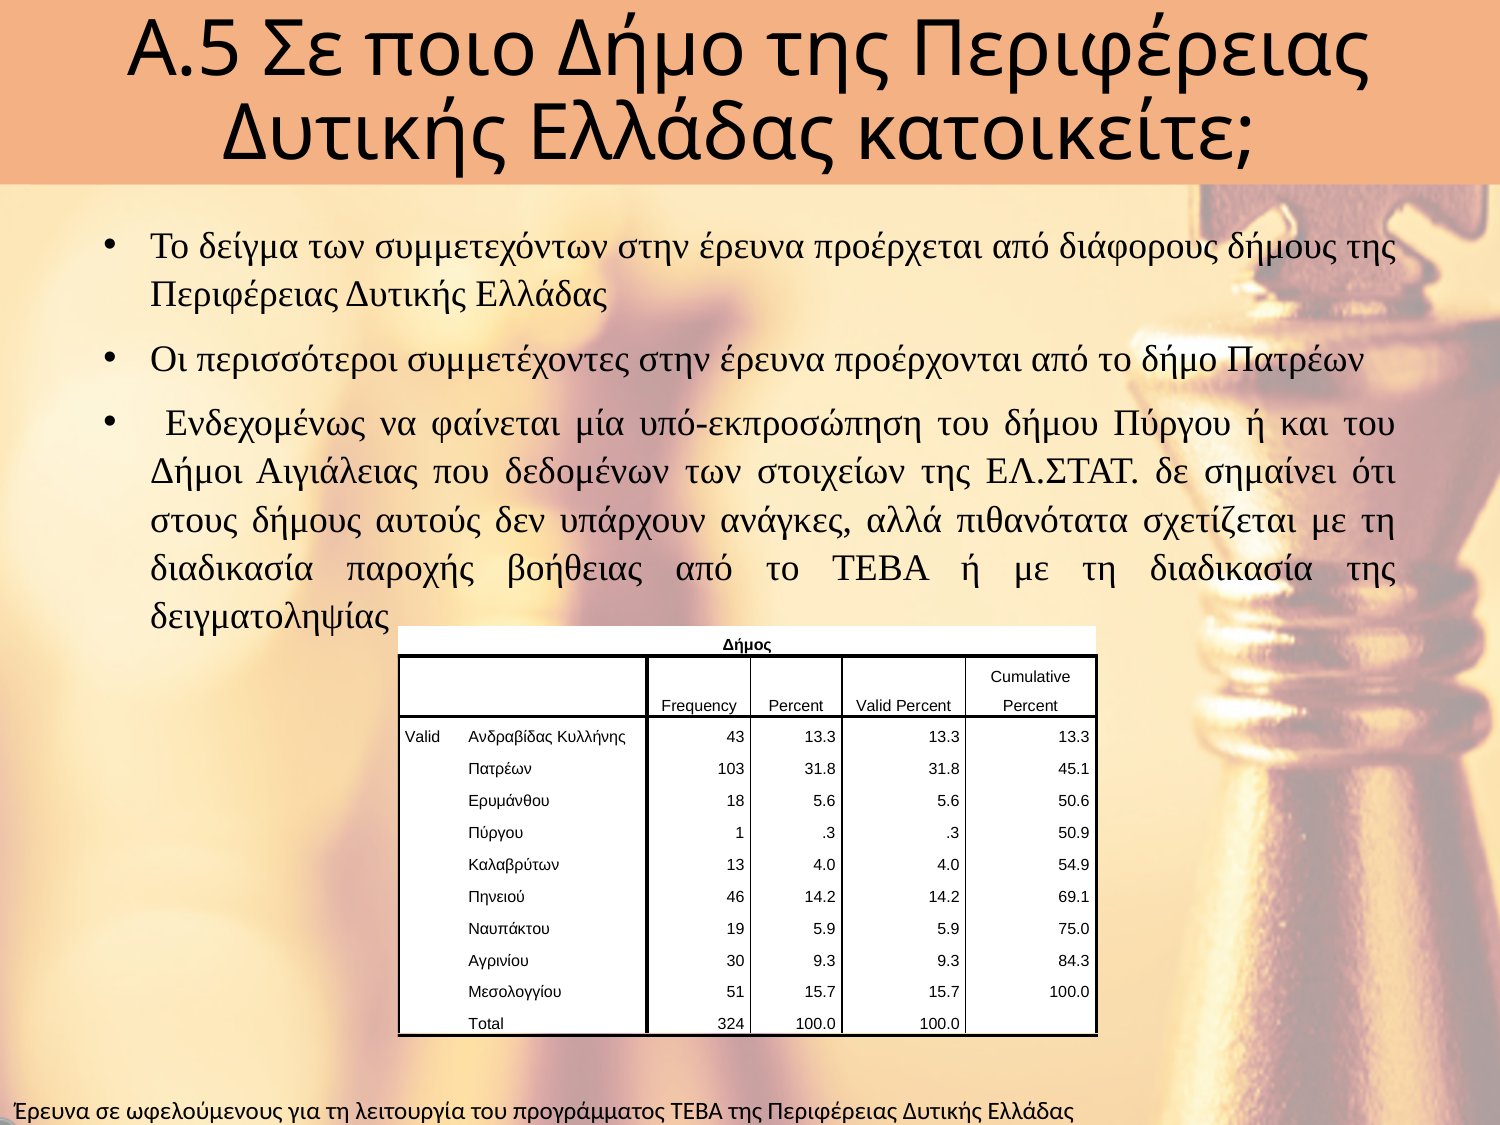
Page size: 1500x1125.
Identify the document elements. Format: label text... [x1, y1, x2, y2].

picture [397, 625, 1103, 1044]
text_box Το δείγμα των συμμετεχόντων στην έρευνα προέρχεται από διάφορους δήμους της Περιφέρειας Δυτικής Ελλάδας Οι περισσότεροι συμμετέχοντες στην έρευνα προέρχονται από το δήμο Πατρέων Ενδεχομένως να φαίνεται μία υπό-εκπροσώπηση του δήμου Πύργου ή και του Δήμοι Αιγιάλειας που δεδομένων των στοιχείων της ΕΛ.ΣΤΑΤ. δε σημαίνει ότι στους δήμους αυτούς δεν υπάρχουν ανάγκες, αλλά πιθανότατα σχετίζεται με τη διαδικασία παροχής βοήθειας από το ΤΕΒΑ ή με τη διαδικασία της δειγματοληψίας [88, 210, 1412, 644]
text_box Έρευνα σε ωφελούμενους για τη λειτουργία του προγράμματος ΤΕΒΑ της Περιφέρειας Δυτικής Ελλάδας [0, 1087, 1475, 1125]
title Α.5 Σε ποιο Δήμο της Περιφέρειας Δυτικής Ελλάδας κατοικείτε; [0, 0, 1500, 185]
